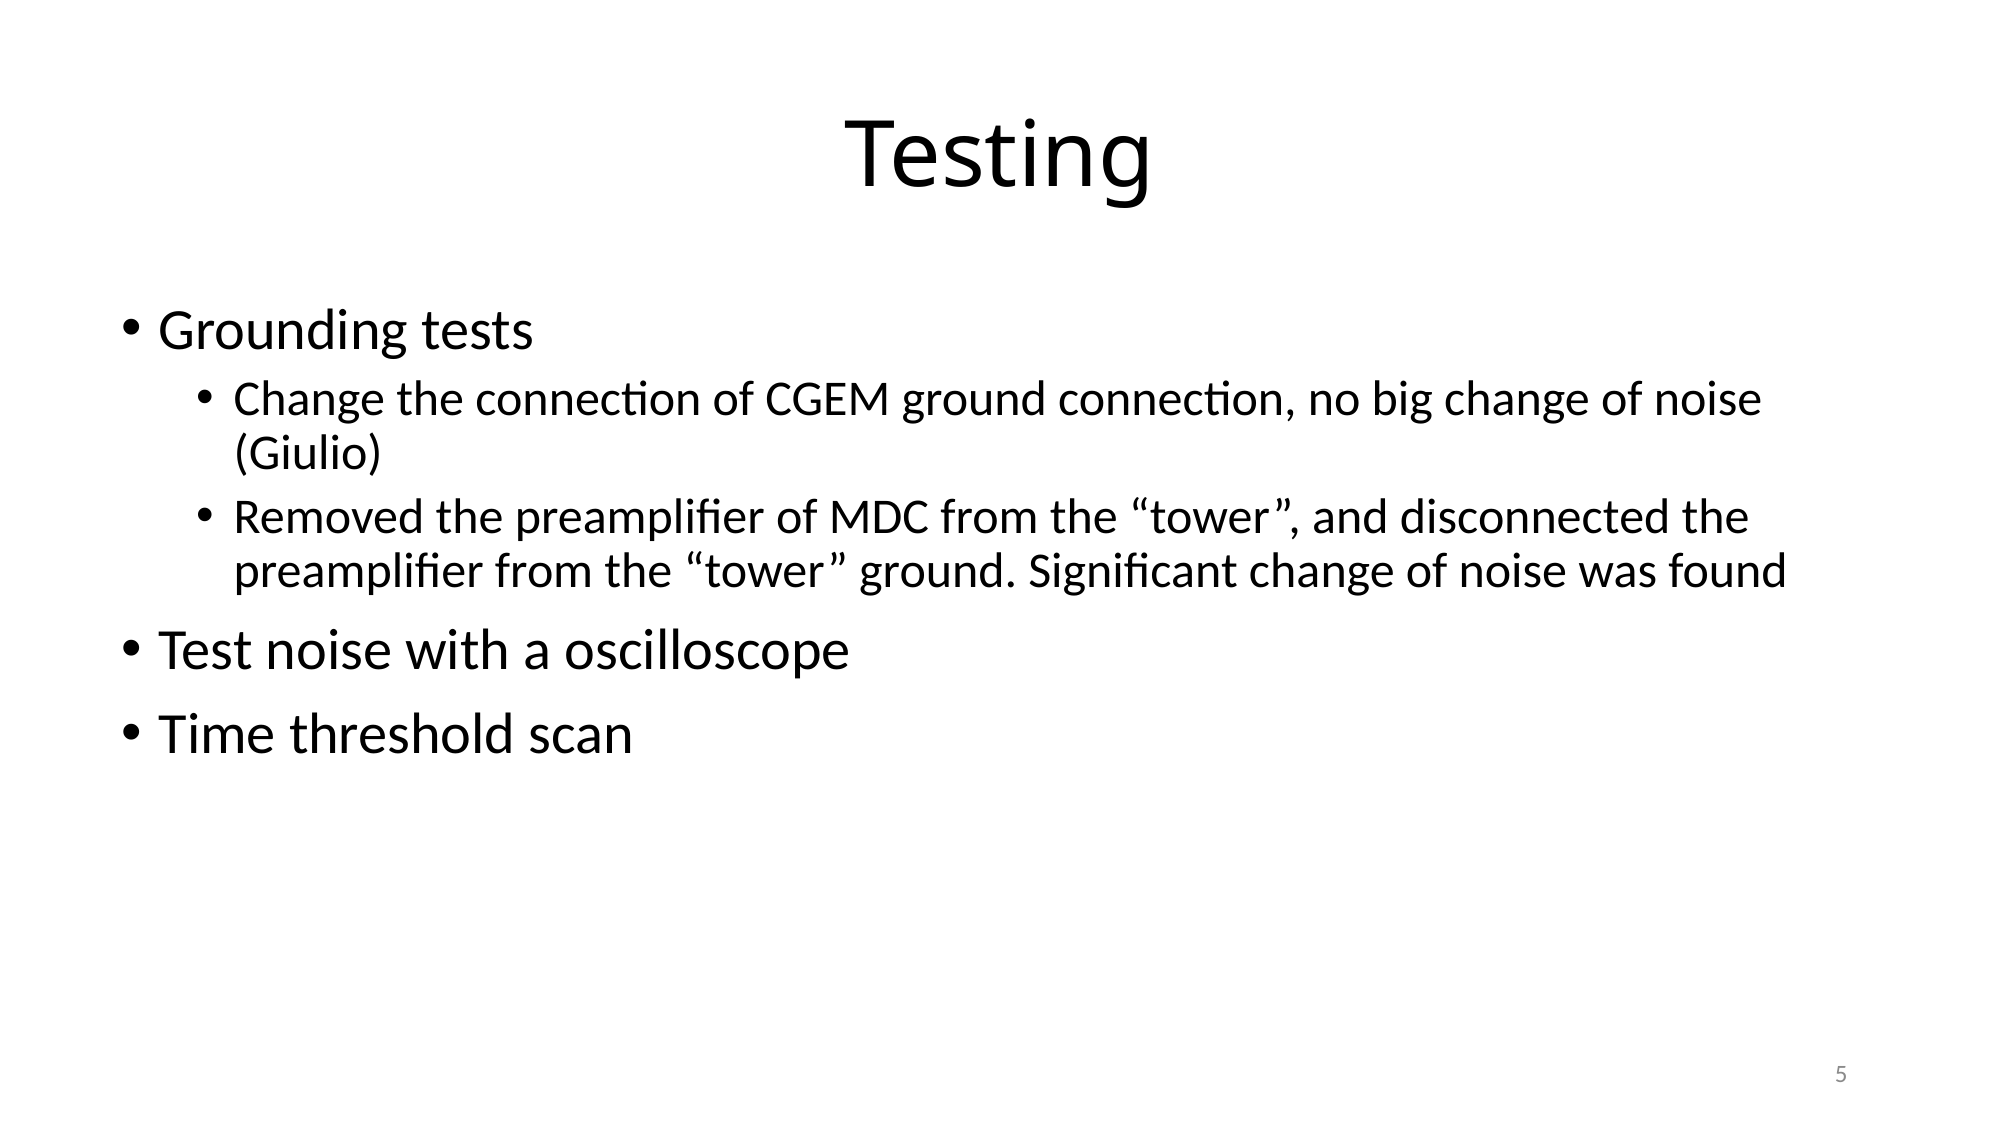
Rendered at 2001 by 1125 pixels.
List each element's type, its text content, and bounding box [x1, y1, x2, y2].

title Testing [137, 59, 1863, 254]
slide_number 5 [1412, 1042, 1863, 1103]
list Grounding tests Change the connection of CGEM ground connection, no big change of noise (Giulio) Removed the preamplifier of MDC from the “tower”, and disconnected the preamplifier from the “tower” ground. Significant change of noise was found Test noise with a oscilloscope Time threshold scan [106, 291, 1894, 977]
